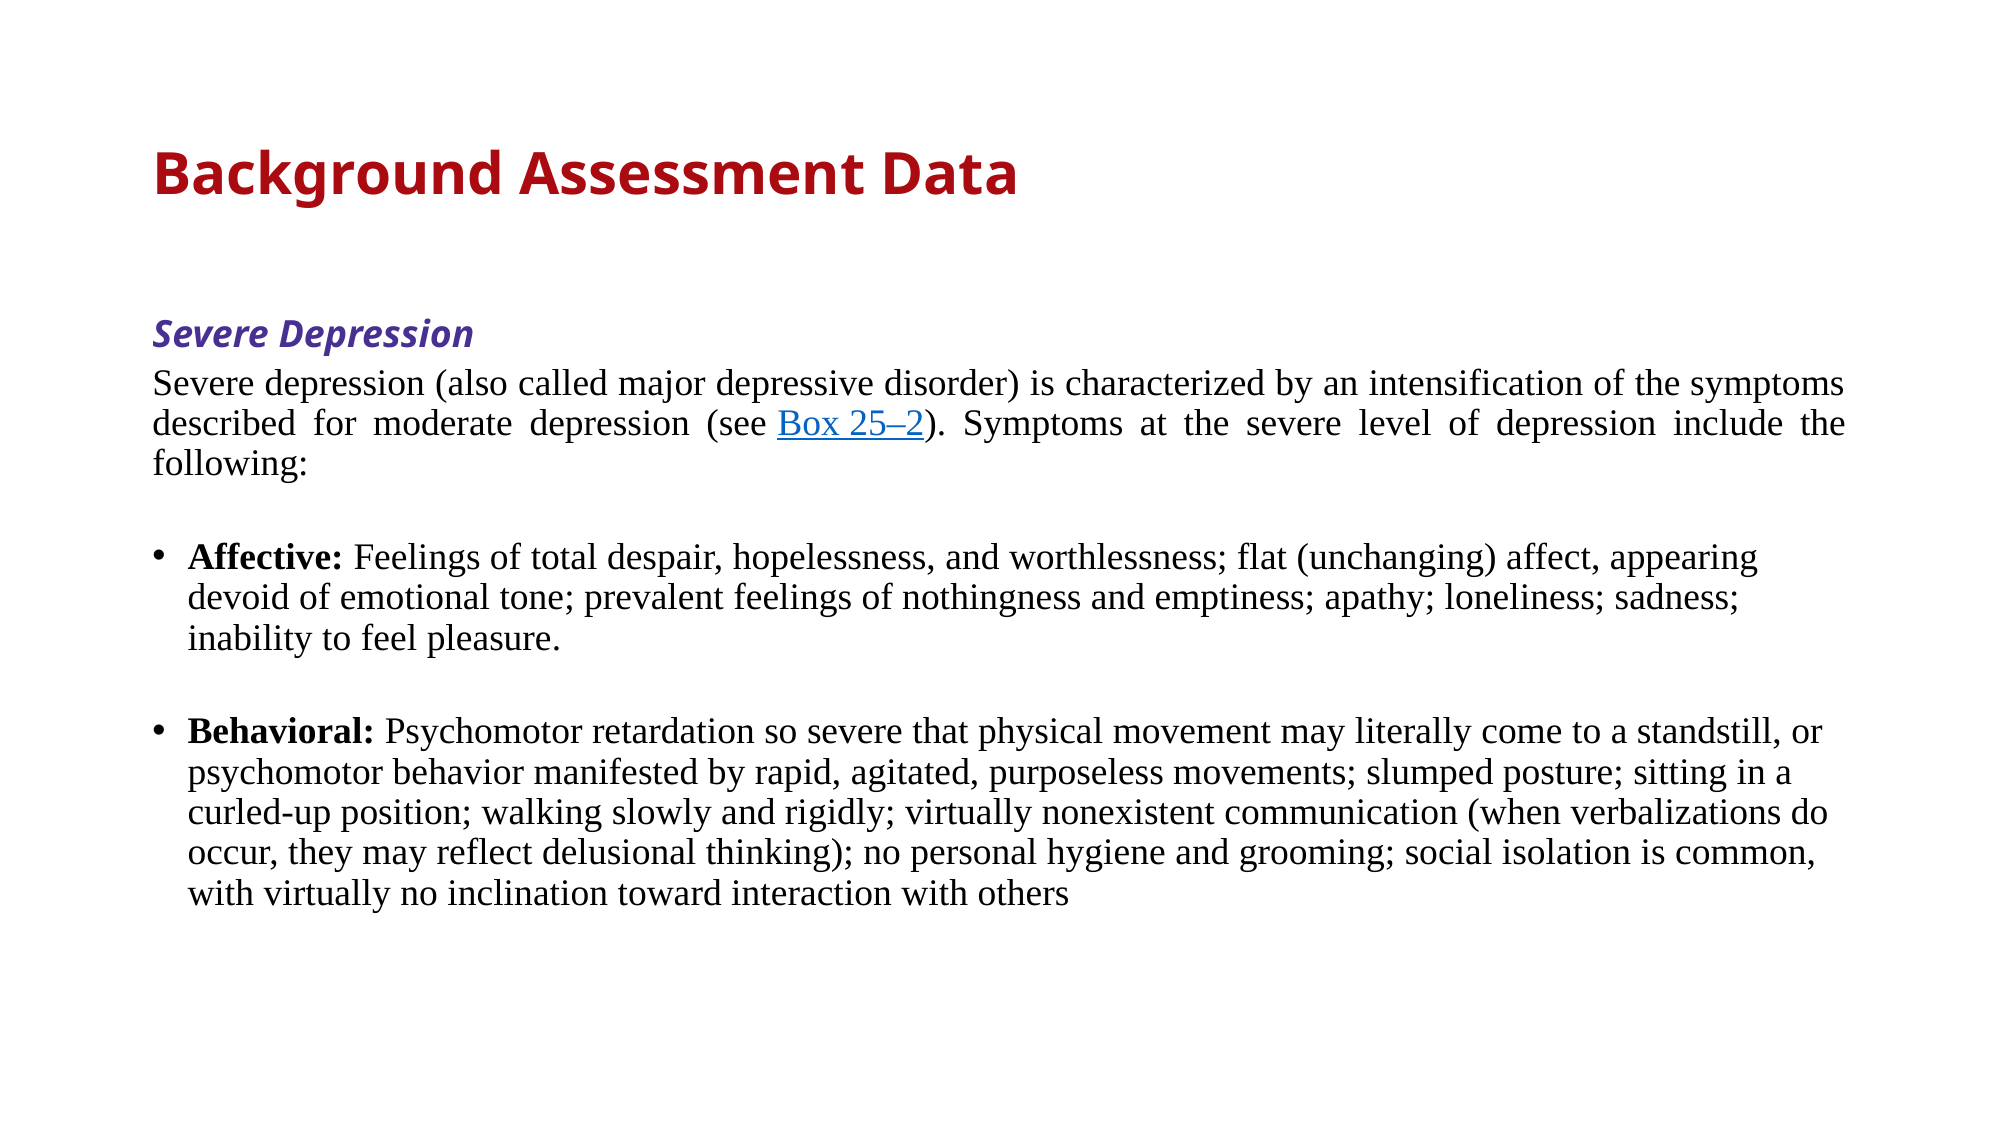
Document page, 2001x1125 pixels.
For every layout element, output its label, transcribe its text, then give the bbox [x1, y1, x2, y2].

list Severe Depression Severe depression (also called major depressive disorder) is characterized by an intensification of the symptoms described for moderate depression (see Box 25–2). Symptoms at the severe level of depression include the following: Affective: Feelings of total despair, hopelessness, and worthlessness; flat (unchanging) affect, appearing devoid of emotional tone; prevalent feelings of nothingness and emptiness; apathy; loneliness; sadness; inability to feel pleasure. Behavioral: Psychomotor retardation so severe that physical movement may literally come to a standstill, or psychomotor behavior manifested by rapid, agitated, purposeless movements; slumped posture; sitting in a curled-up position; walking slowly and rigidly; virtually nonexistent communication (when verbalizations do occur, they may reflect delusional thinking); no personal hygiene and grooming; social isolation is common, with virtually no inclination toward interaction with others [137, 299, 1863, 1014]
title Background Assessment Data [137, 59, 1863, 278]
